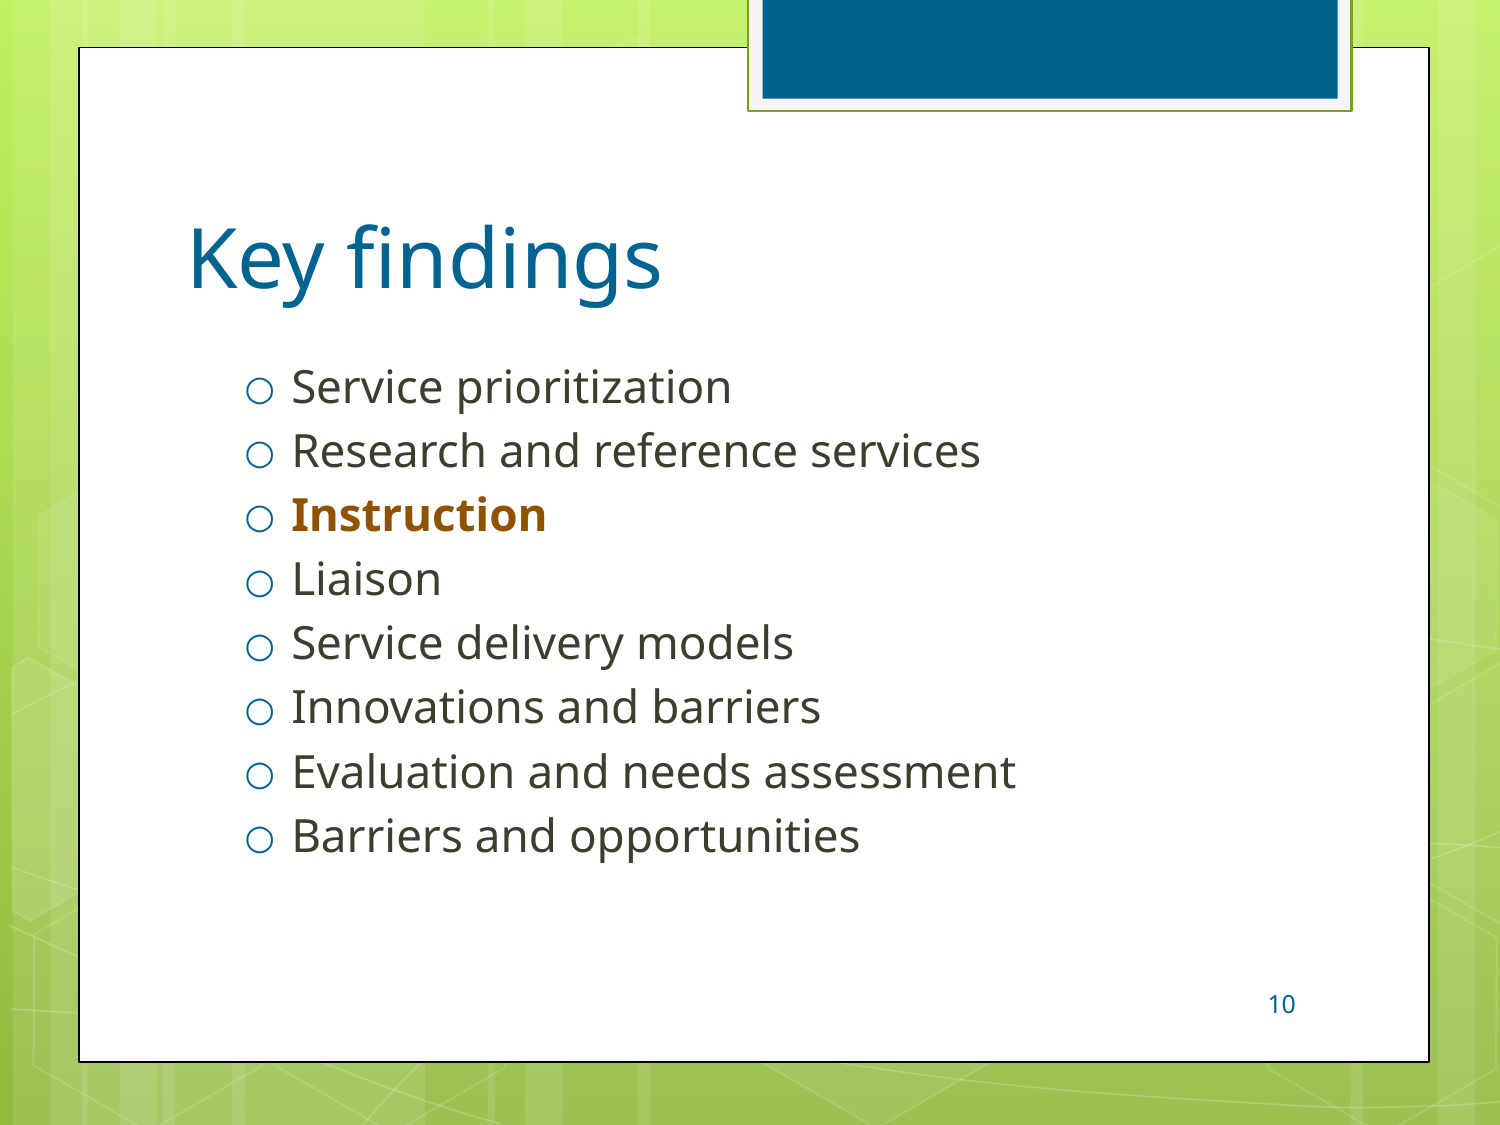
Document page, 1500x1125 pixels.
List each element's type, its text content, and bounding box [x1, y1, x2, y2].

list Service prioritization Research and reference services Instruction Liaison Service delivery models Innovations and barriers Evaluation and needs assessment Barriers and opportunities [171, 349, 1283, 926]
title Key findings [171, 125, 1324, 313]
slide_number 10 [1092, 975, 1312, 1036]
